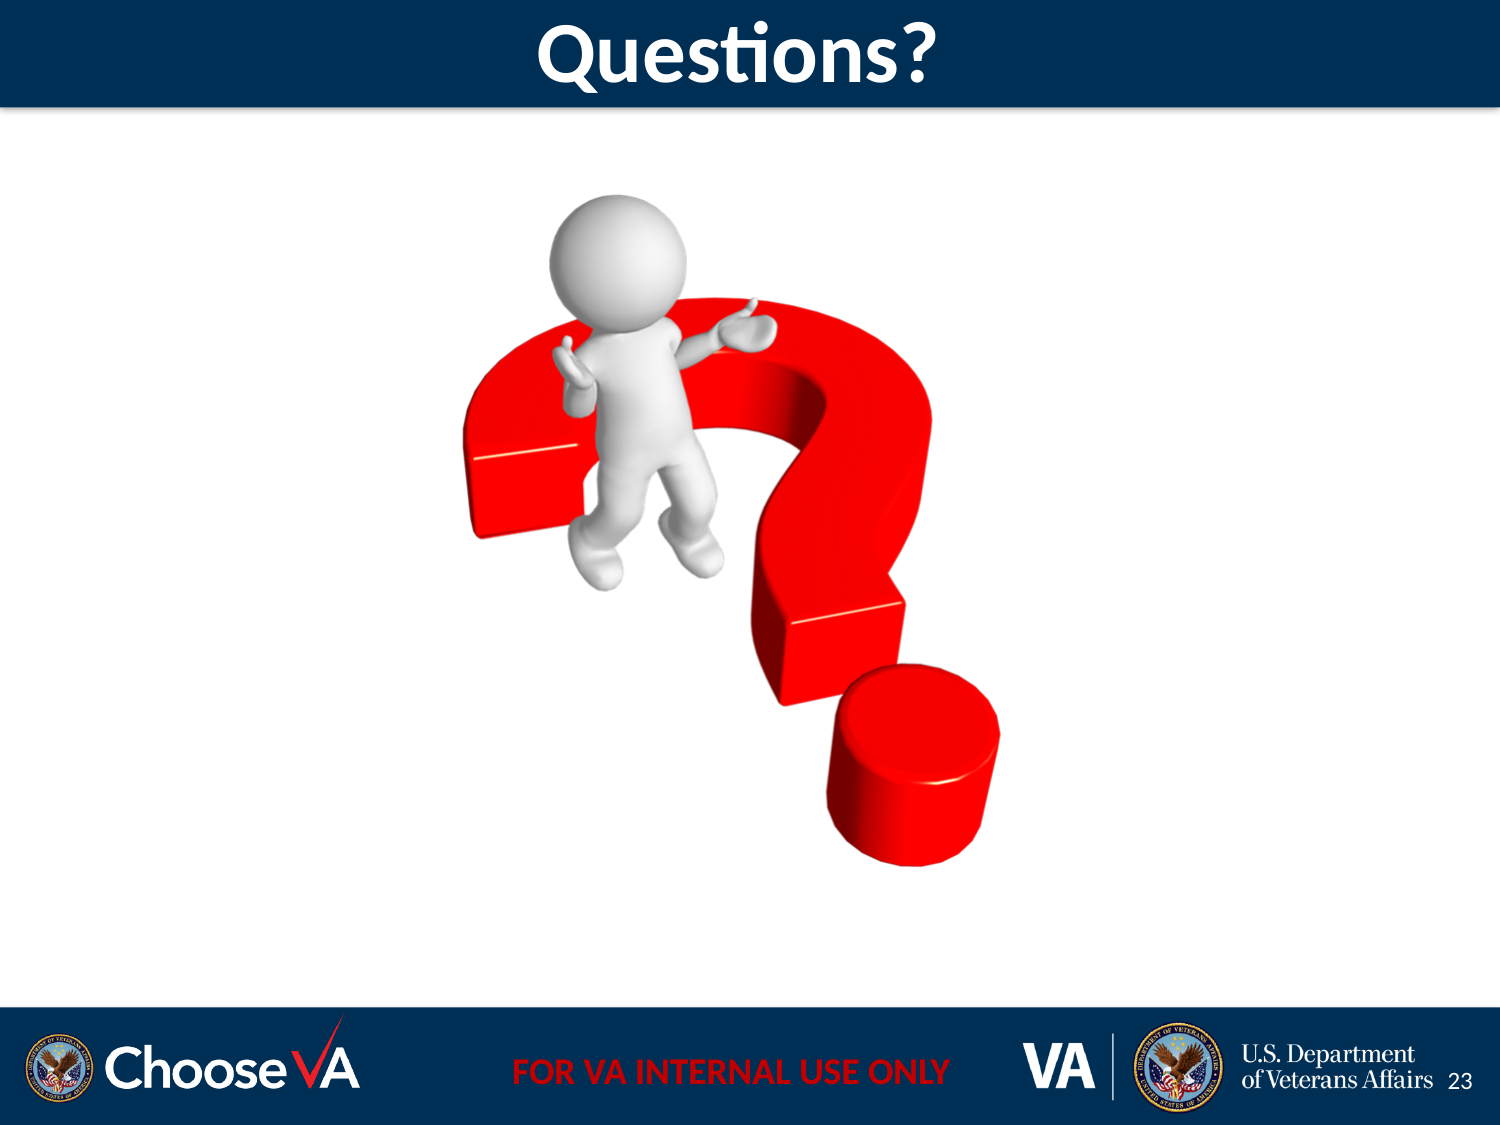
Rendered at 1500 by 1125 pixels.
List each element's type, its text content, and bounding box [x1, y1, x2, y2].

picture [24, 1012, 360, 1103]
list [399, 183, 1101, 884]
picture [1017, 1014, 1438, 1120]
title Questions? [0, 0, 1500, 108]
slide_number 23 [1425, 1049, 1489, 1110]
